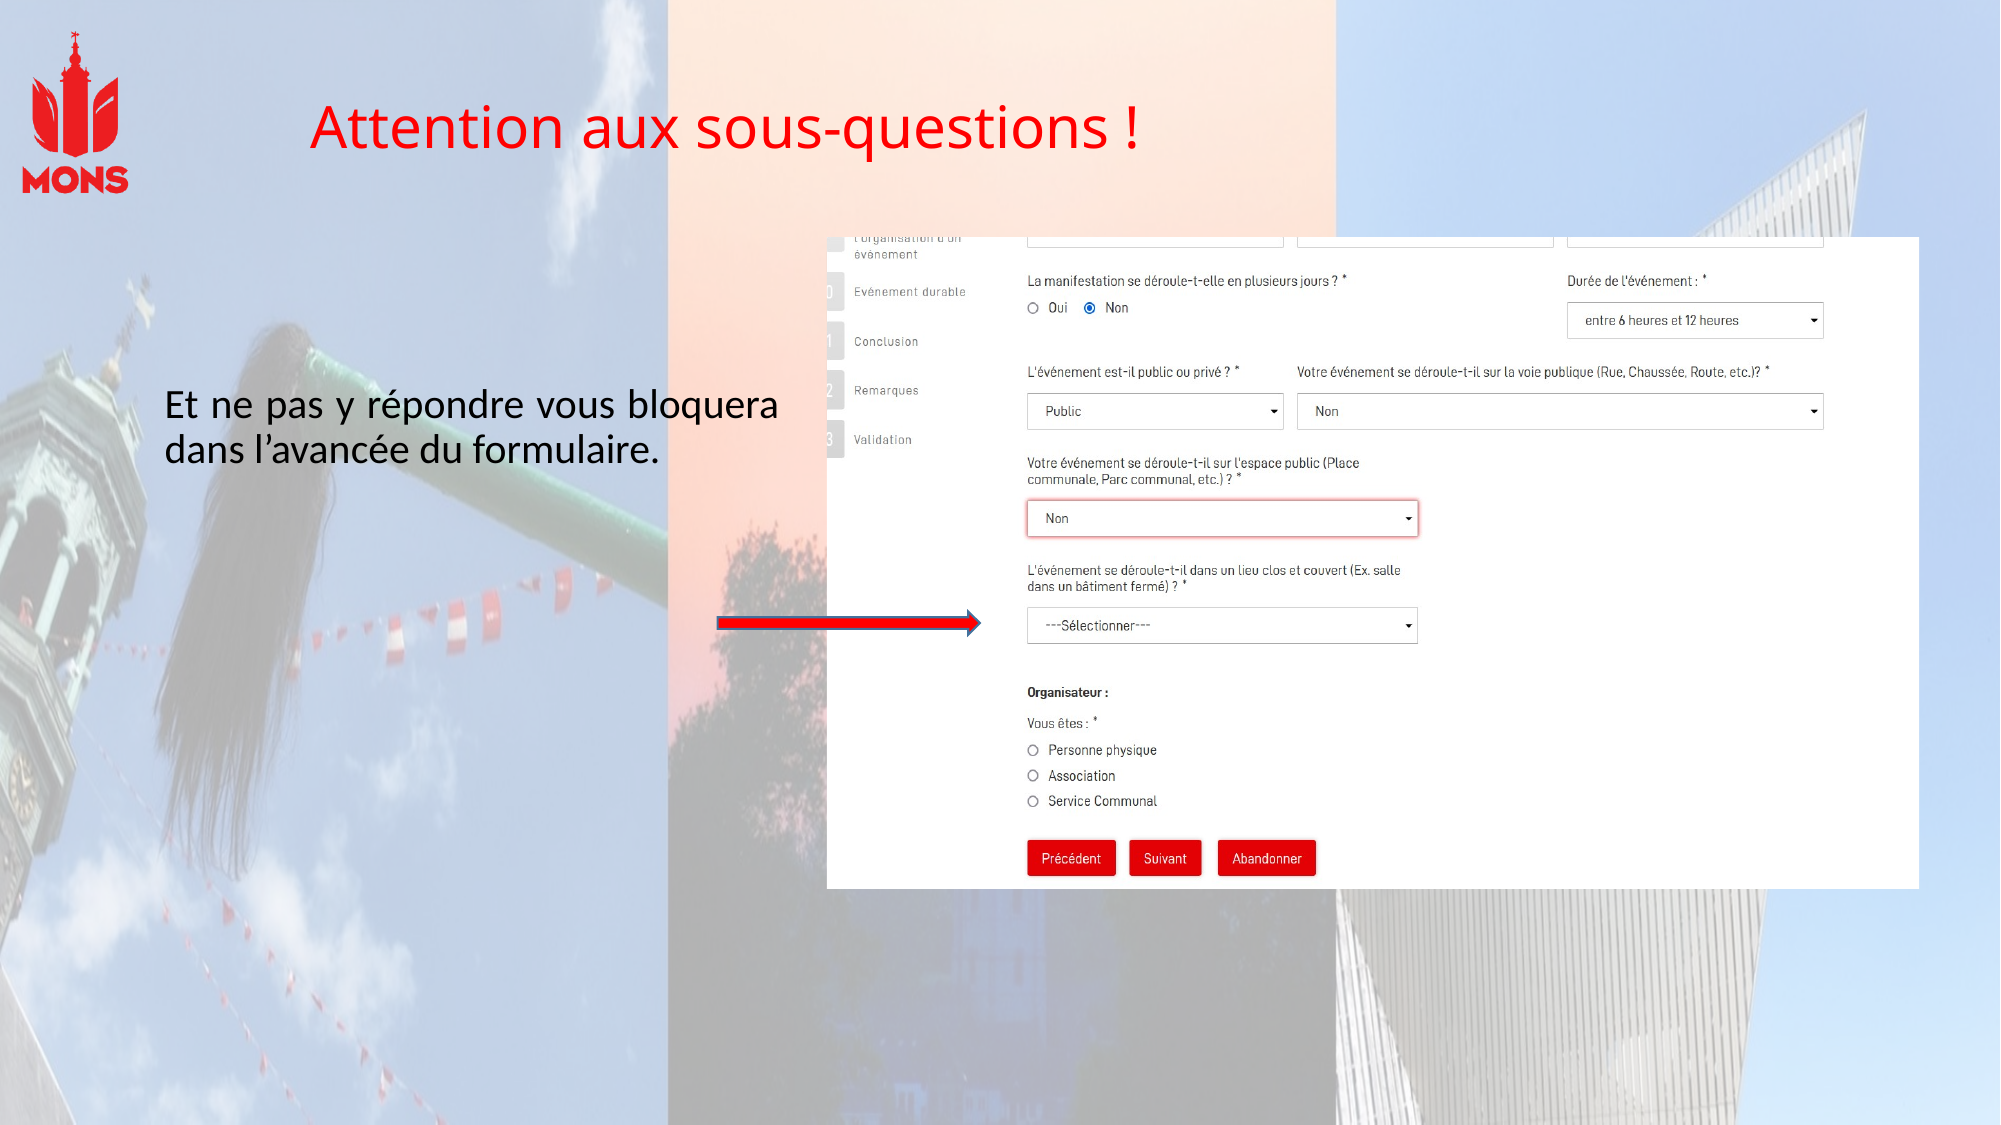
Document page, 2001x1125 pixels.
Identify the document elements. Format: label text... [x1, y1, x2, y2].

title Attention aux sous-questions ! [295, 56, 1271, 169]
picture [0, 0, 150, 225]
text_box [716, 616, 826, 630]
list Et ne pas y répondre vous bloquera dans l’avancée du formulaire. [149, 375, 795, 485]
picture [826, 237, 1920, 894]
